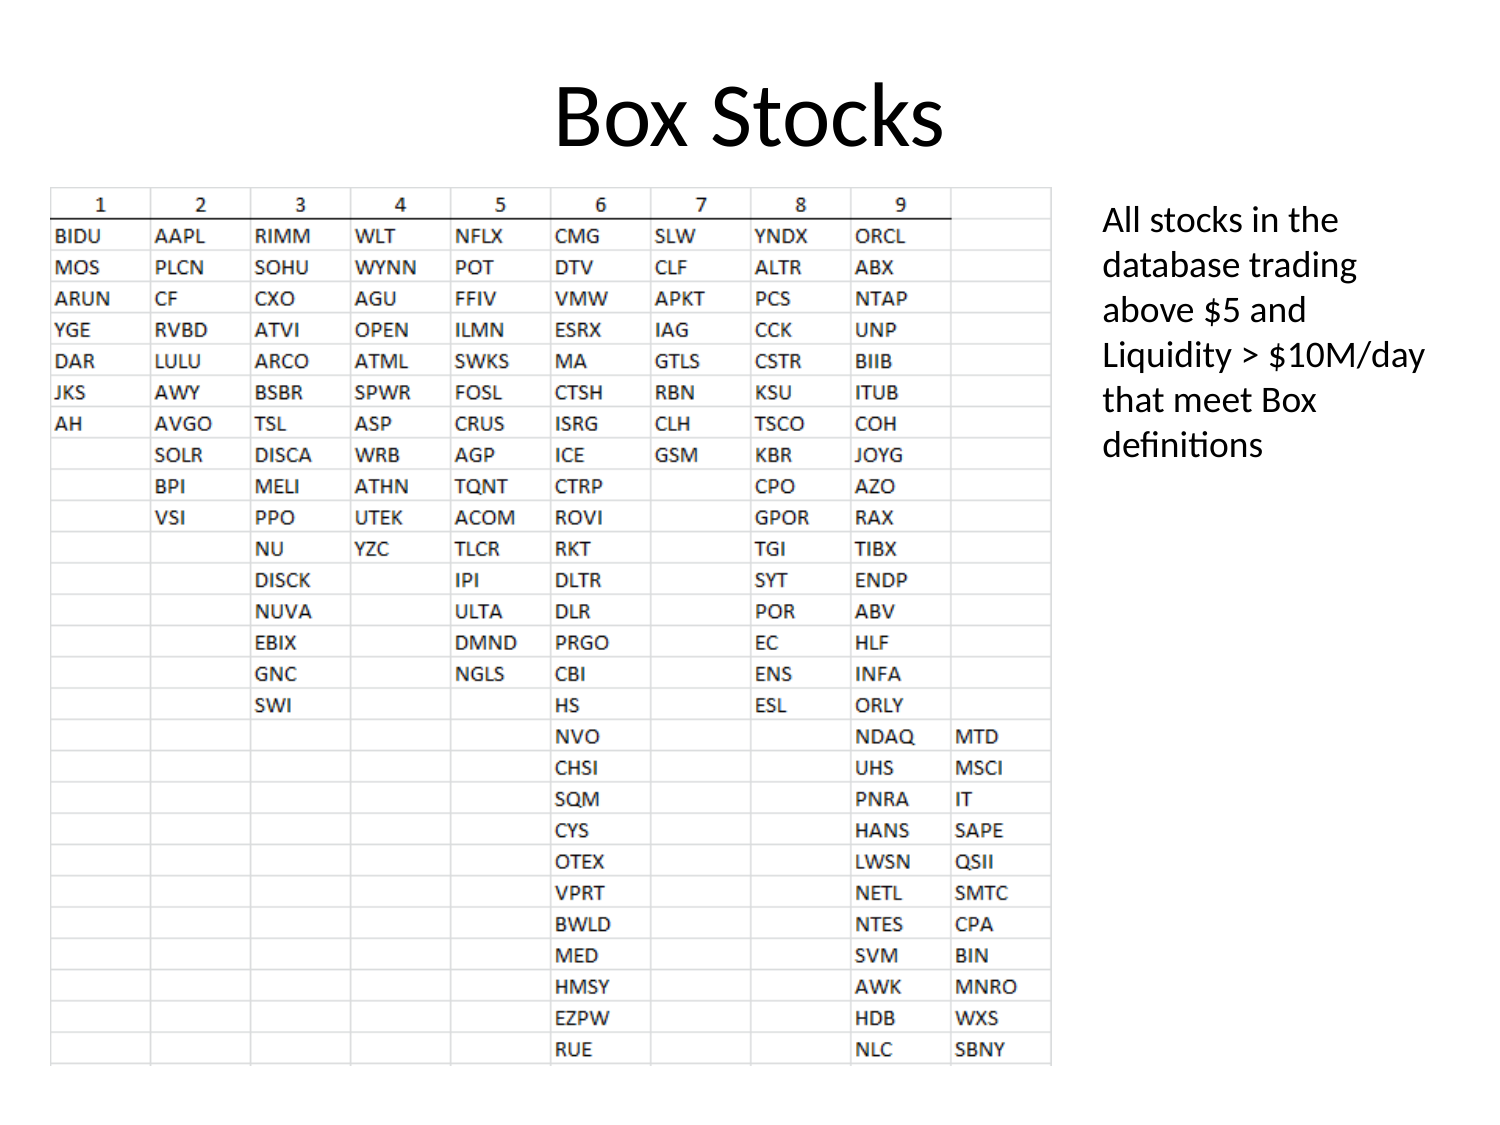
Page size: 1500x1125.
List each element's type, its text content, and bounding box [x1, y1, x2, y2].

text_box All stocks in the database trading above $5 and Liquidity > $10M/day that meet Box definitions [1087, 187, 1463, 518]
picture [49, 187, 1052, 1066]
title Box Stocks [75, 45, 1425, 175]
